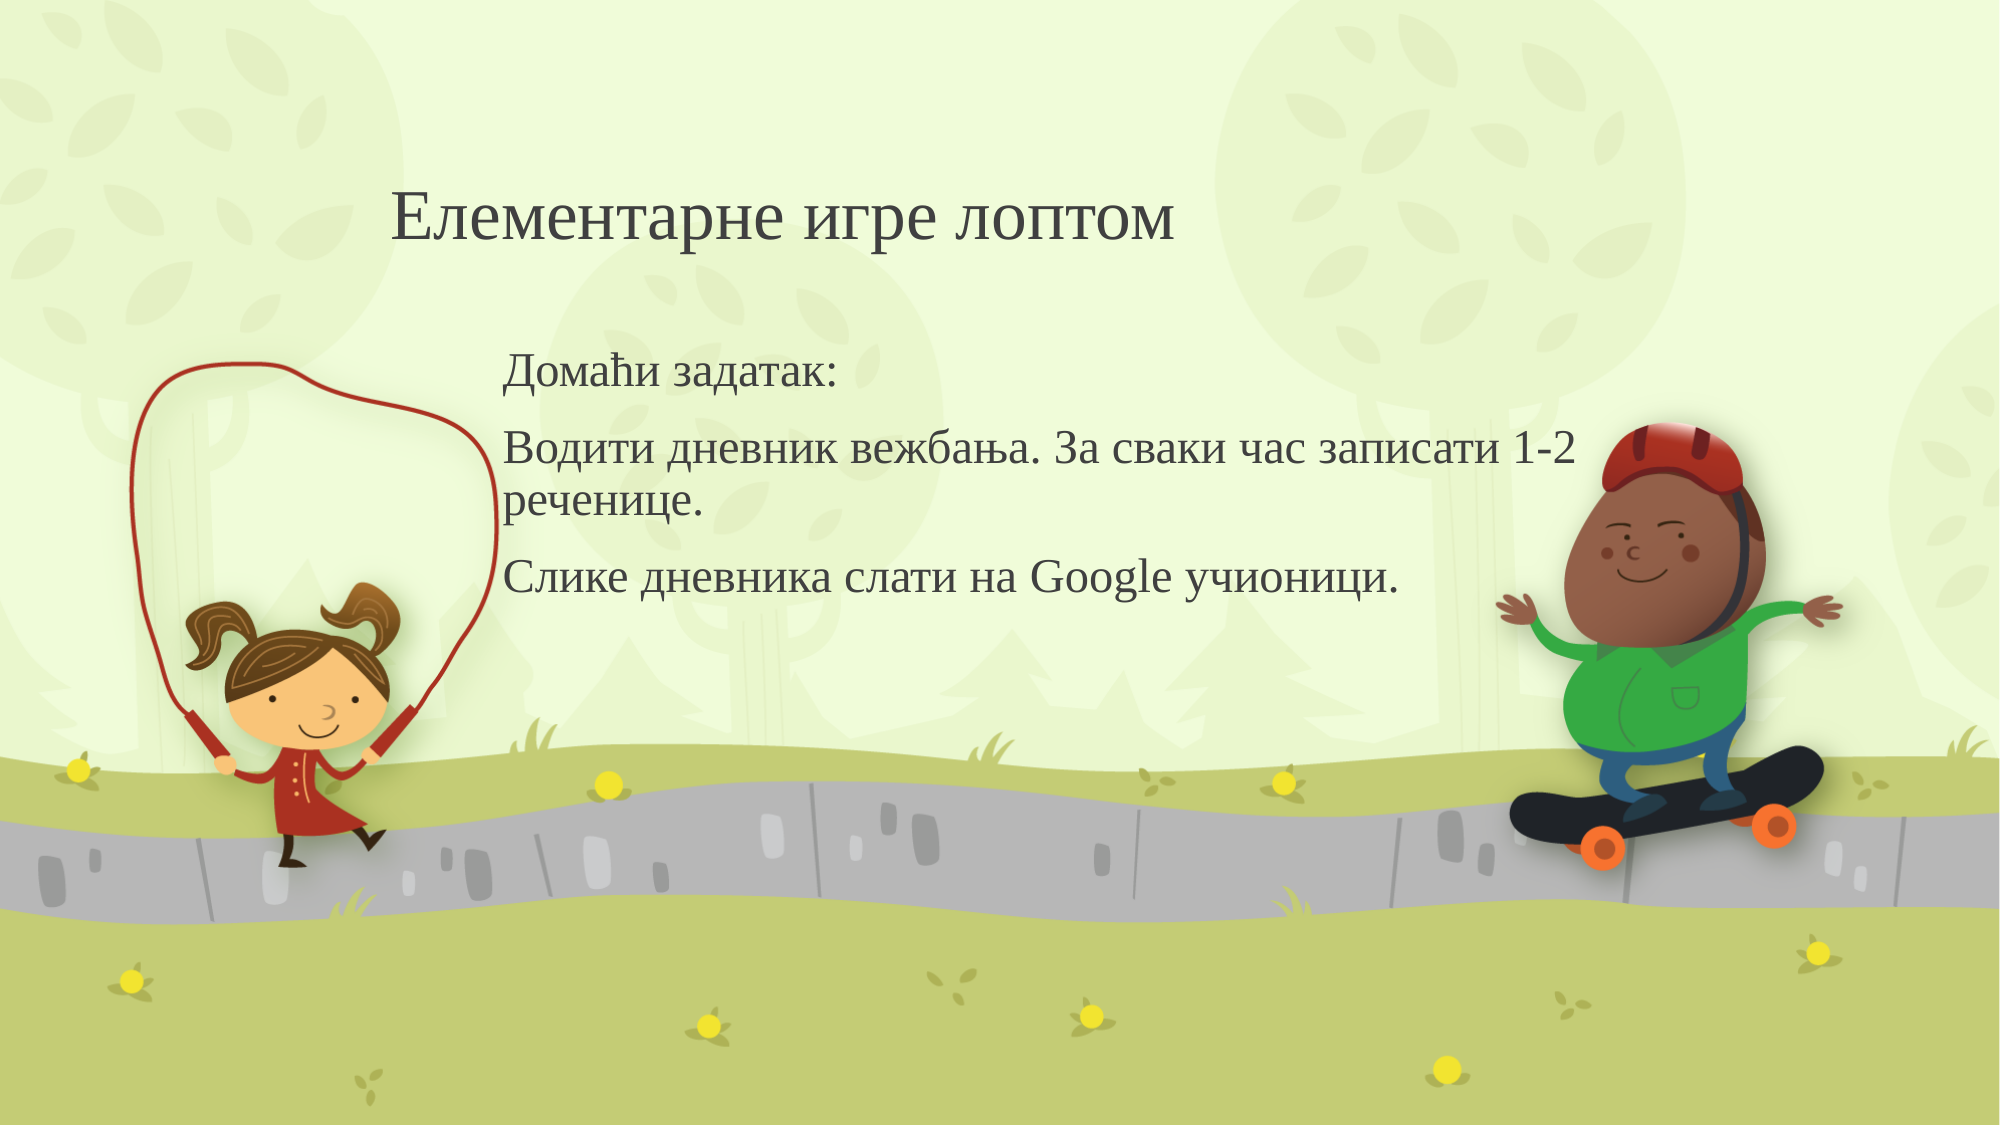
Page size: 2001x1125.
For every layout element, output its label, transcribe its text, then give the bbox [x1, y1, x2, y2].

picture [0, 0, 2000, 1125]
list Домаћи задатак: Водити дневник вежбања. За сваки час записати 1-2 реченице. Слике дневника слати на Google учионици. [487, 337, 1700, 613]
title Елементарне игре лоптом [375, 125, 1338, 263]
